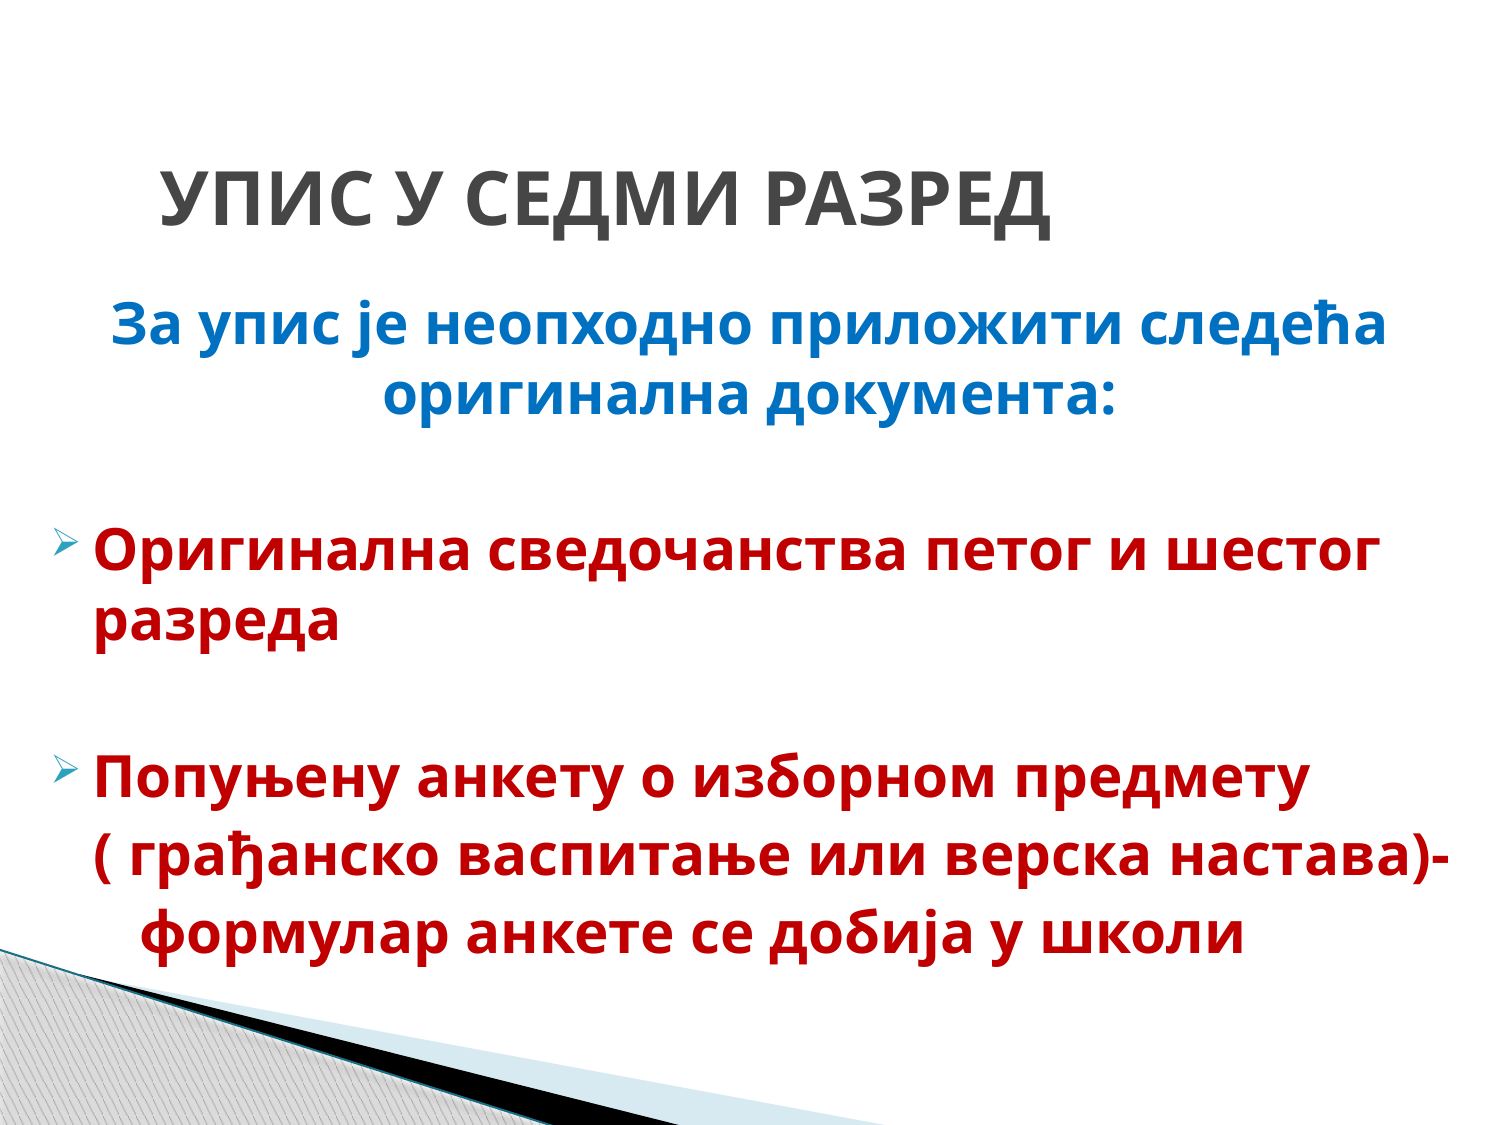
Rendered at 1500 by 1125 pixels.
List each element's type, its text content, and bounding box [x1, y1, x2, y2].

title УПИС У СЕДМИ РАЗРЕД [145, 125, 1482, 265]
list За упис је неопходно приложити следећа оригинална документа: Оригинална сведочанства петог и шестог разреда Попуњену анкету о изборном предмету ( грађанско васпитање или верска настава)- формулар анкете се добија у школи [17, 278, 1482, 1035]
